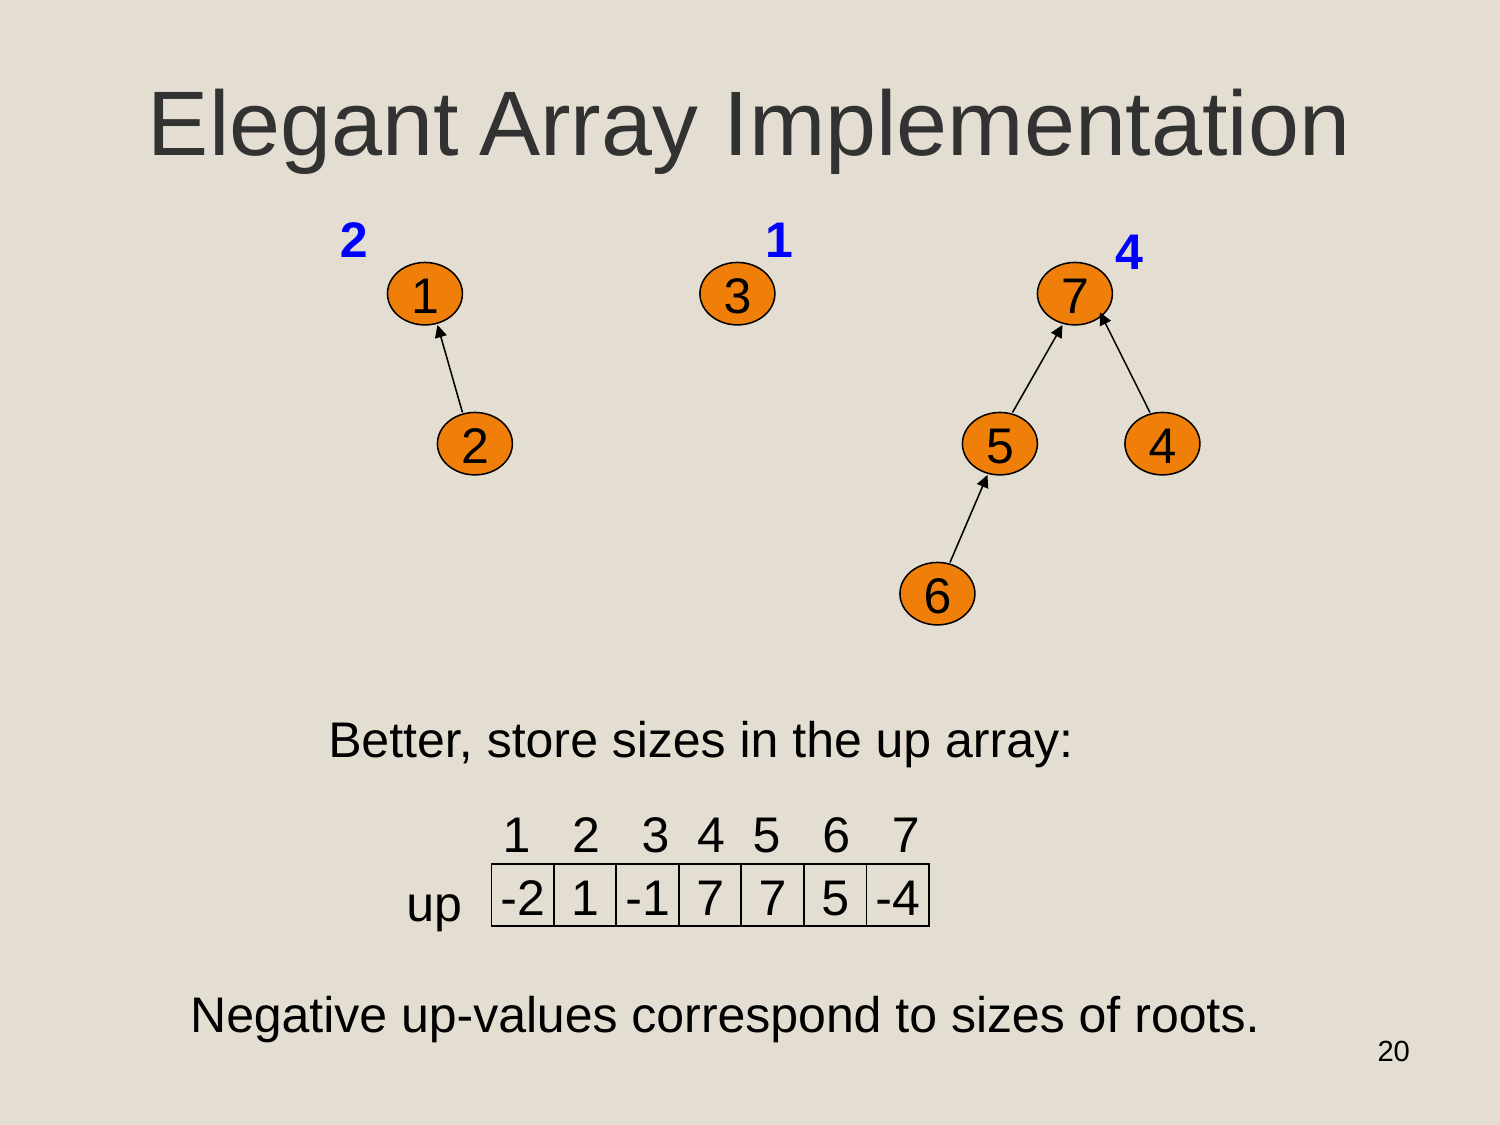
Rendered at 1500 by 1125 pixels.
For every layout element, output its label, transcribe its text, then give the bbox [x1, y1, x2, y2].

text_box 7 [678, 870, 741, 927]
text_box 3 [699, 262, 775, 325]
text_box up [391, 863, 477, 939]
text_box -4 [866, 870, 929, 927]
text_box -2 [491, 870, 553, 927]
text_box 1 [553, 870, 616, 927]
text_box [434, 324, 463, 413]
text_box Better, store sizes in the up array: [313, 699, 1089, 775]
text_box Negative up-values correspond to sizes of roots. [175, 974, 1276, 1050]
text_box 4 [1100, 212, 1158, 288]
slide_number 20 [1074, 1024, 1426, 1103]
text_box [949, 474, 989, 563]
text_box 2 [437, 412, 513, 475]
text_box 6 [899, 562, 975, 625]
text_box [1099, 312, 1151, 413]
text_box 5 [803, 870, 866, 927]
text_box [1012, 324, 1063, 413]
text_box 2 [325, 199, 383, 275]
text_box 1 [387, 262, 463, 325]
text_box 7 [741, 870, 803, 927]
text_box 5 [962, 412, 1038, 475]
text_box 7 [1037, 262, 1113, 325]
text_box -1 [616, 870, 678, 927]
title Elegant Array Implementation [112, 24, 1388, 213]
text_box 1 [750, 199, 808, 275]
text_box 4 [1124, 412, 1200, 475]
text_box 1 2 3 4 5 6 7 [487, 795, 964, 870]
